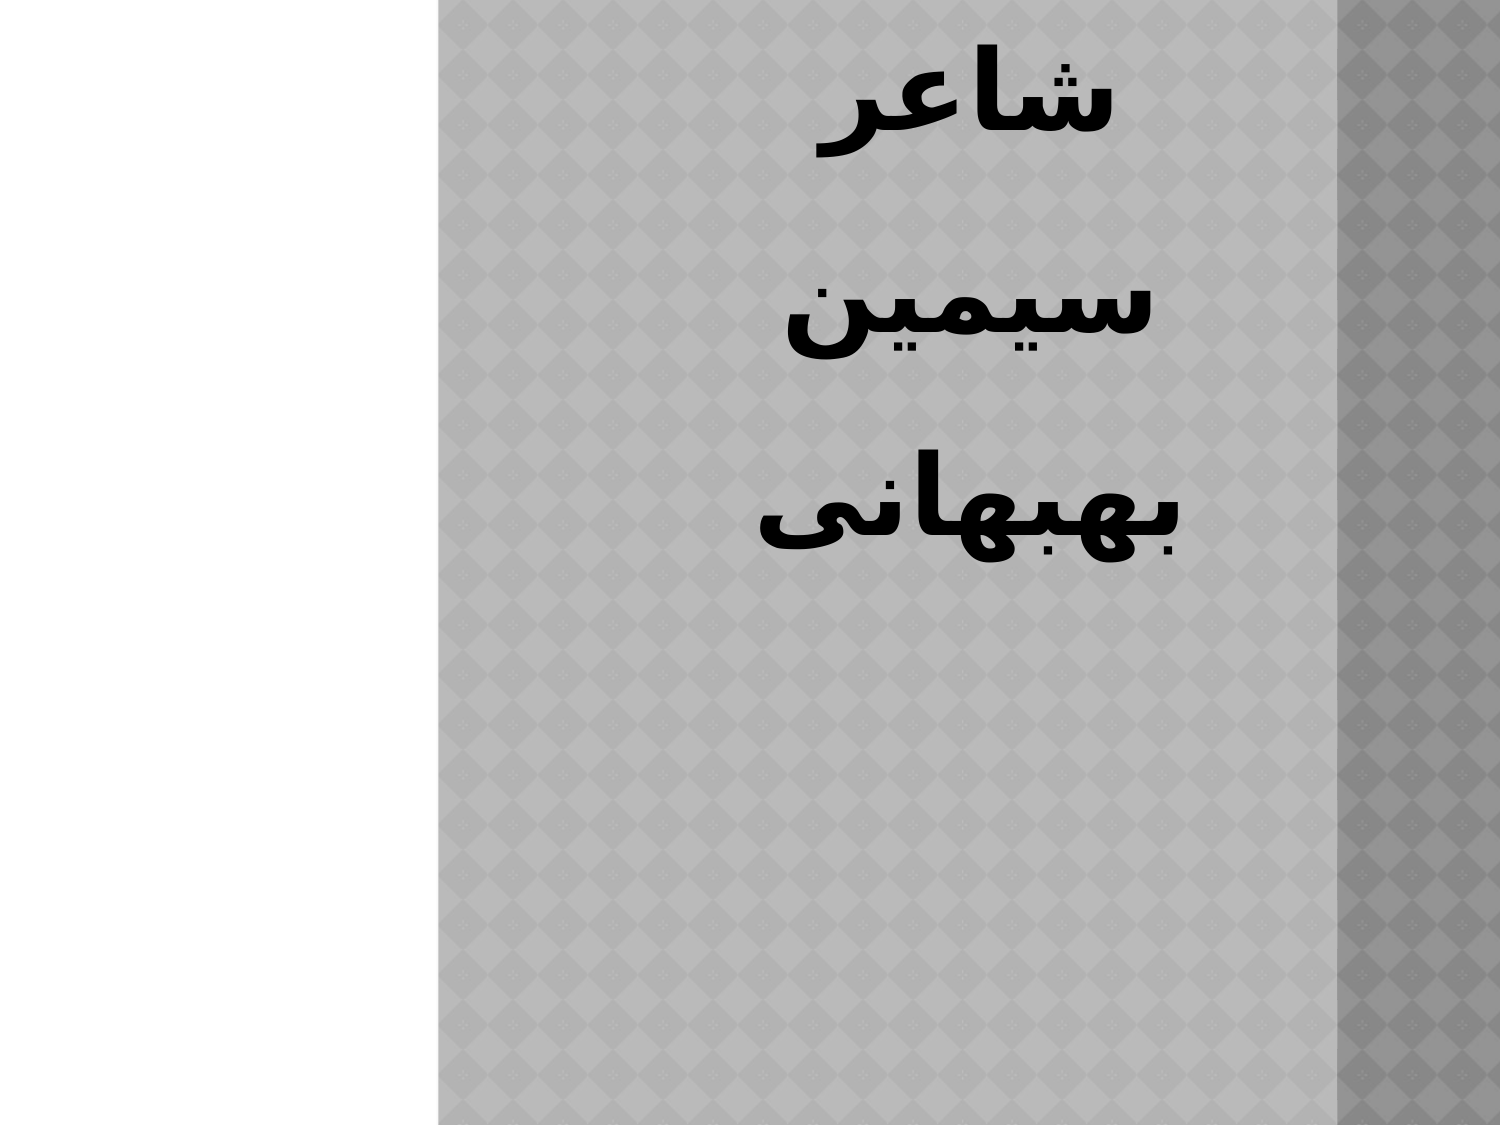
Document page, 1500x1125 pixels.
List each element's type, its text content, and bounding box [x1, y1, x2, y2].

title زندگی نامه شاعر سیمین بهبهانی [552, 87, 1390, 558]
